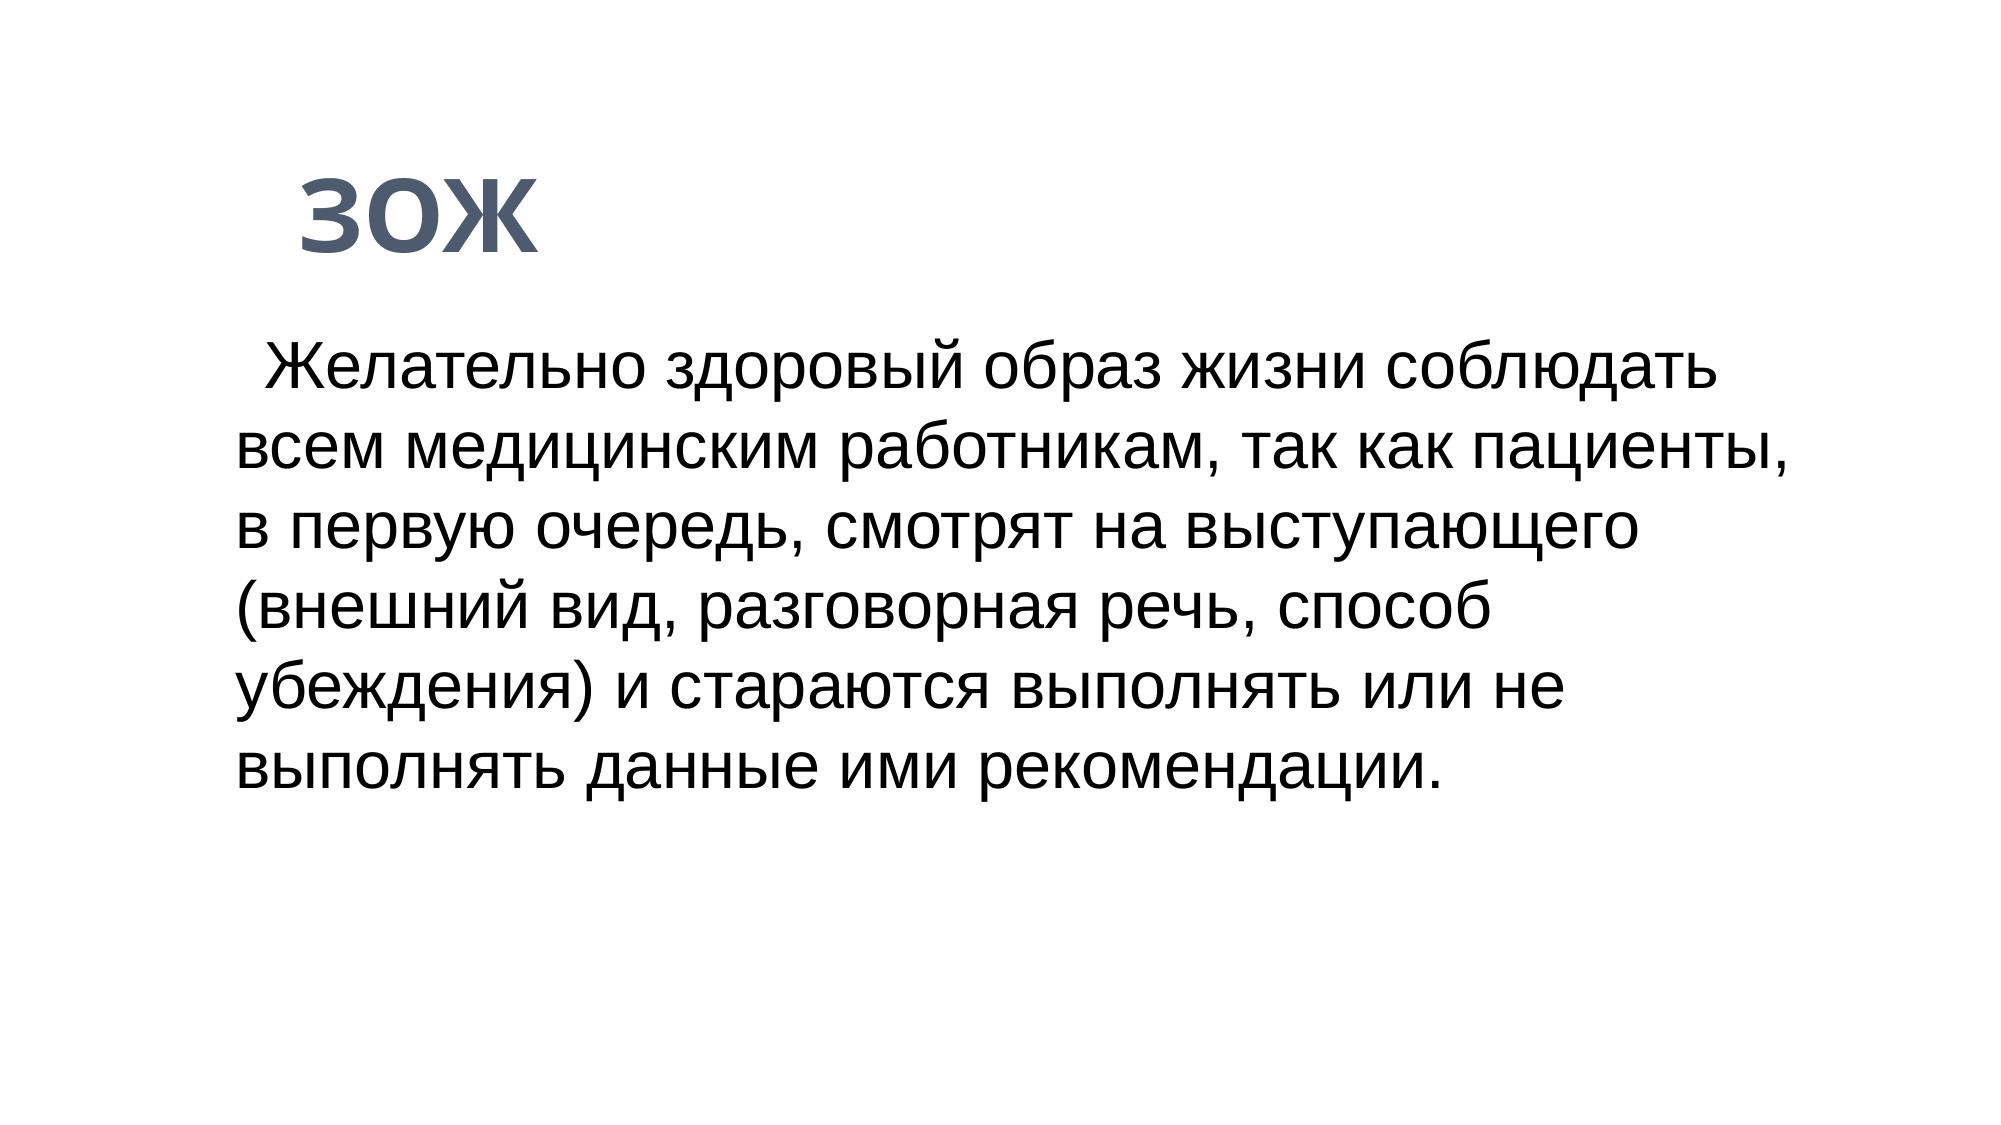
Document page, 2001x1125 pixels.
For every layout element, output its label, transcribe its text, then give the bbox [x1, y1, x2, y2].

text_box Желательно здоровый образ жизни соблюдать всем медицинским работникам, так как пациенты, в первую очередь, смотрят на выступающего (внешний вид, разговорная речь, способ убеждения) и стараются выполнять или не выполнять данные ими рекомендации. [221, 314, 1823, 1125]
title ЗОЖ [282, 130, 1633, 293]
